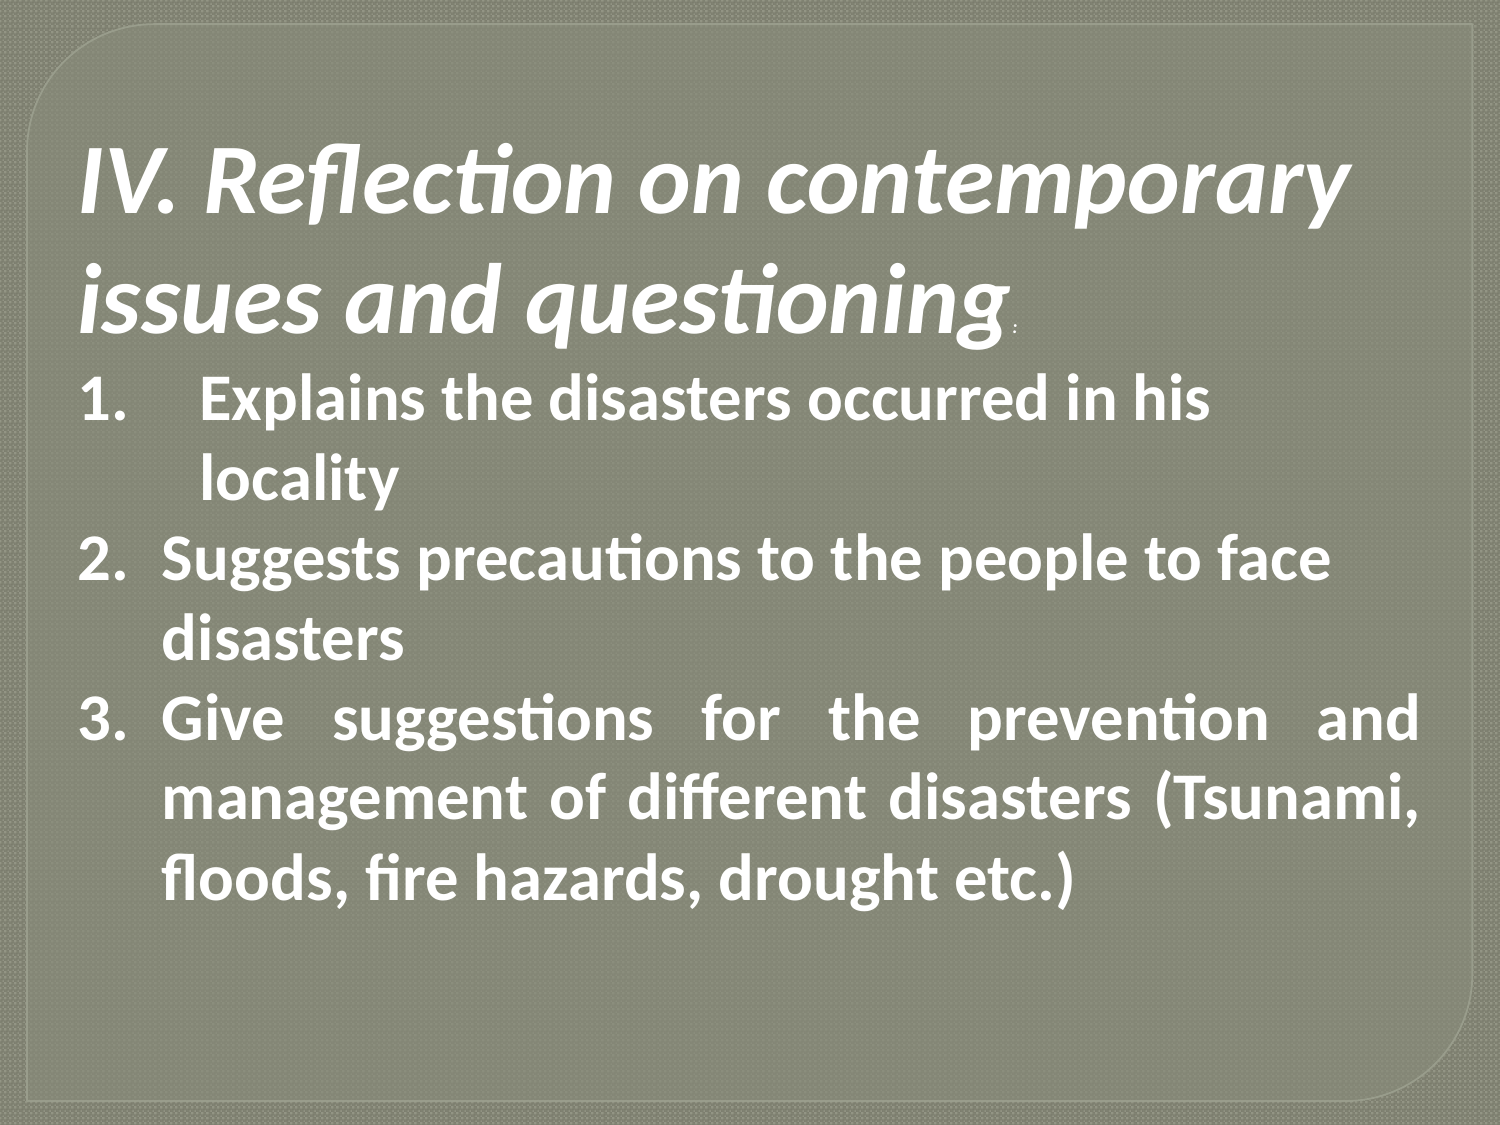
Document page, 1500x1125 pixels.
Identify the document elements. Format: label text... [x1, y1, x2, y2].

text_box IV. Reflection on contemporary issues and questioning: Explains the disasters occurred in his locality Suggests precautions to the people to face disasters Give suggestions for the prevention and management of different disasters (Tsunami, floods, fire hazards, drought etc.) [62, 106, 1438, 921]
